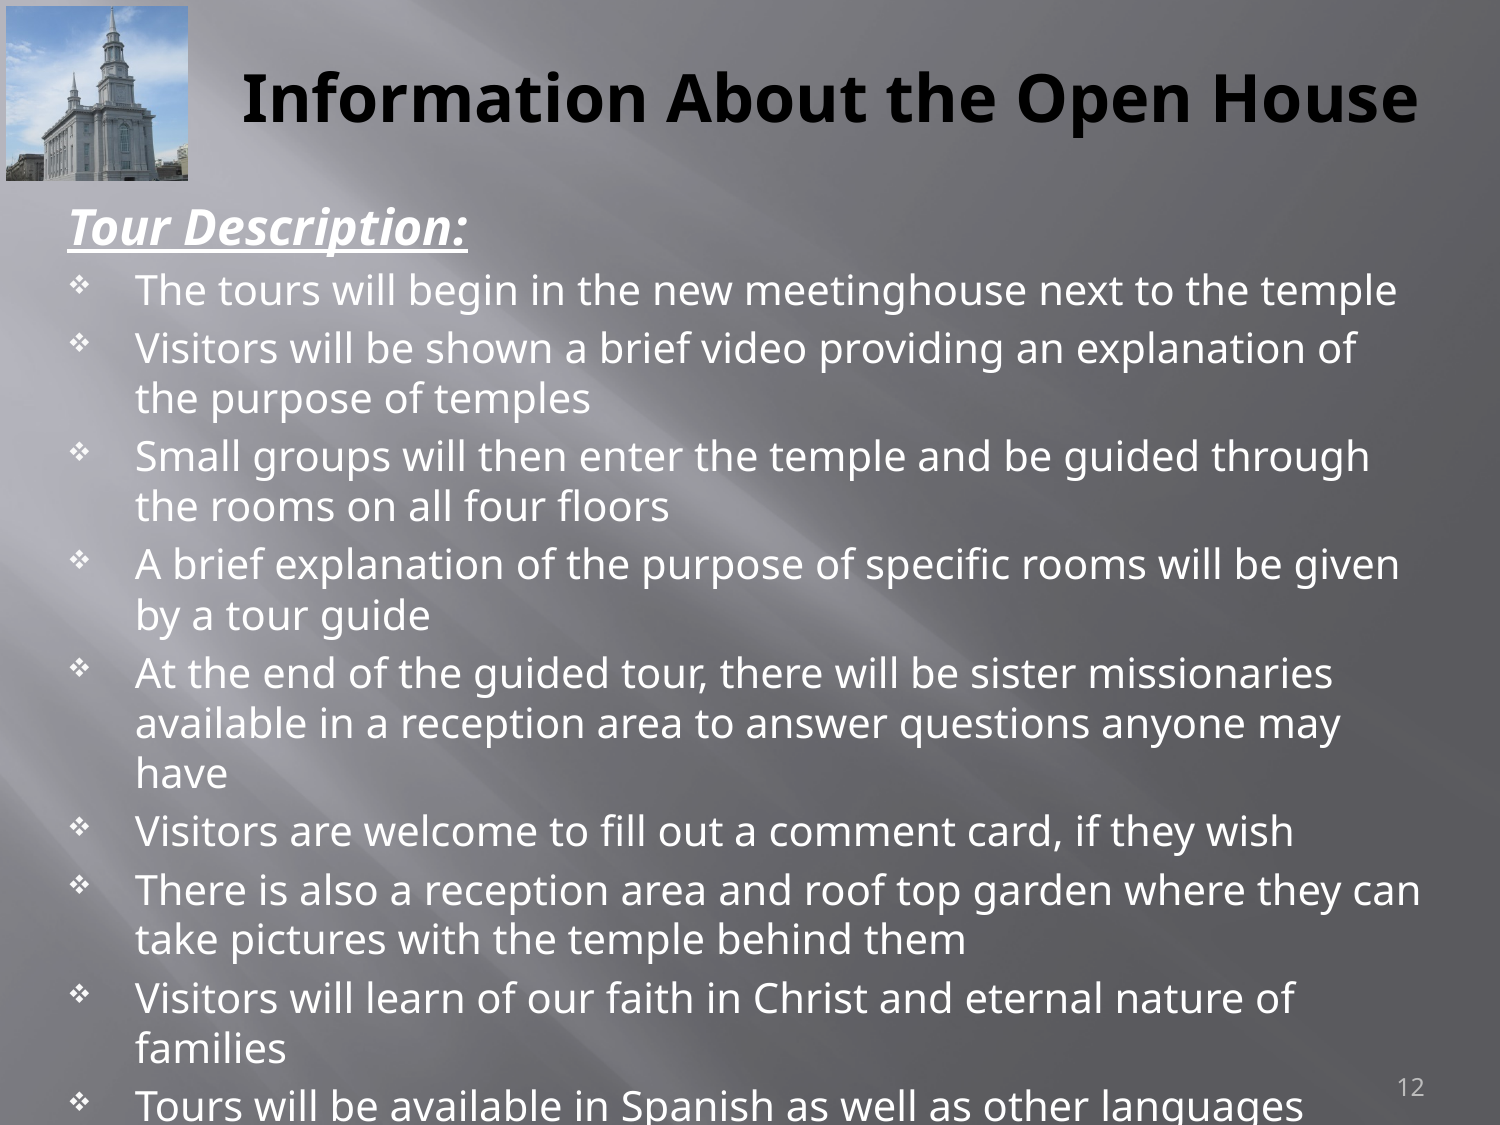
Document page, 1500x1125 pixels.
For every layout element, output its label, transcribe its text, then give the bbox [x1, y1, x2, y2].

list Tour Description: The tours will begin in the new meetinghouse next to the temple Visitors will be shown a brief video providing an explanation of the purpose of temples Small groups will then enter the temple and be guided through the rooms on all four floors A brief explanation of the purpose of specific rooms will be given by a tour guide At the end of the guided tour, there will be sister missionaries available in a reception area to answer questions anyone may have Visitors are welcome to fill out a comment card, if they wish There is also a reception area and roof top garden where they can take pictures with the temple behind them Visitors will learn of our faith in Christ and eternal nature of families Tours will be available in Spanish as well as other languages [30, 187, 1438, 1035]
picture [6, 6, 188, 181]
title Information About the Open House [212, 36, 1450, 155]
slide_number 12 [1299, 1052, 1425, 1113]
